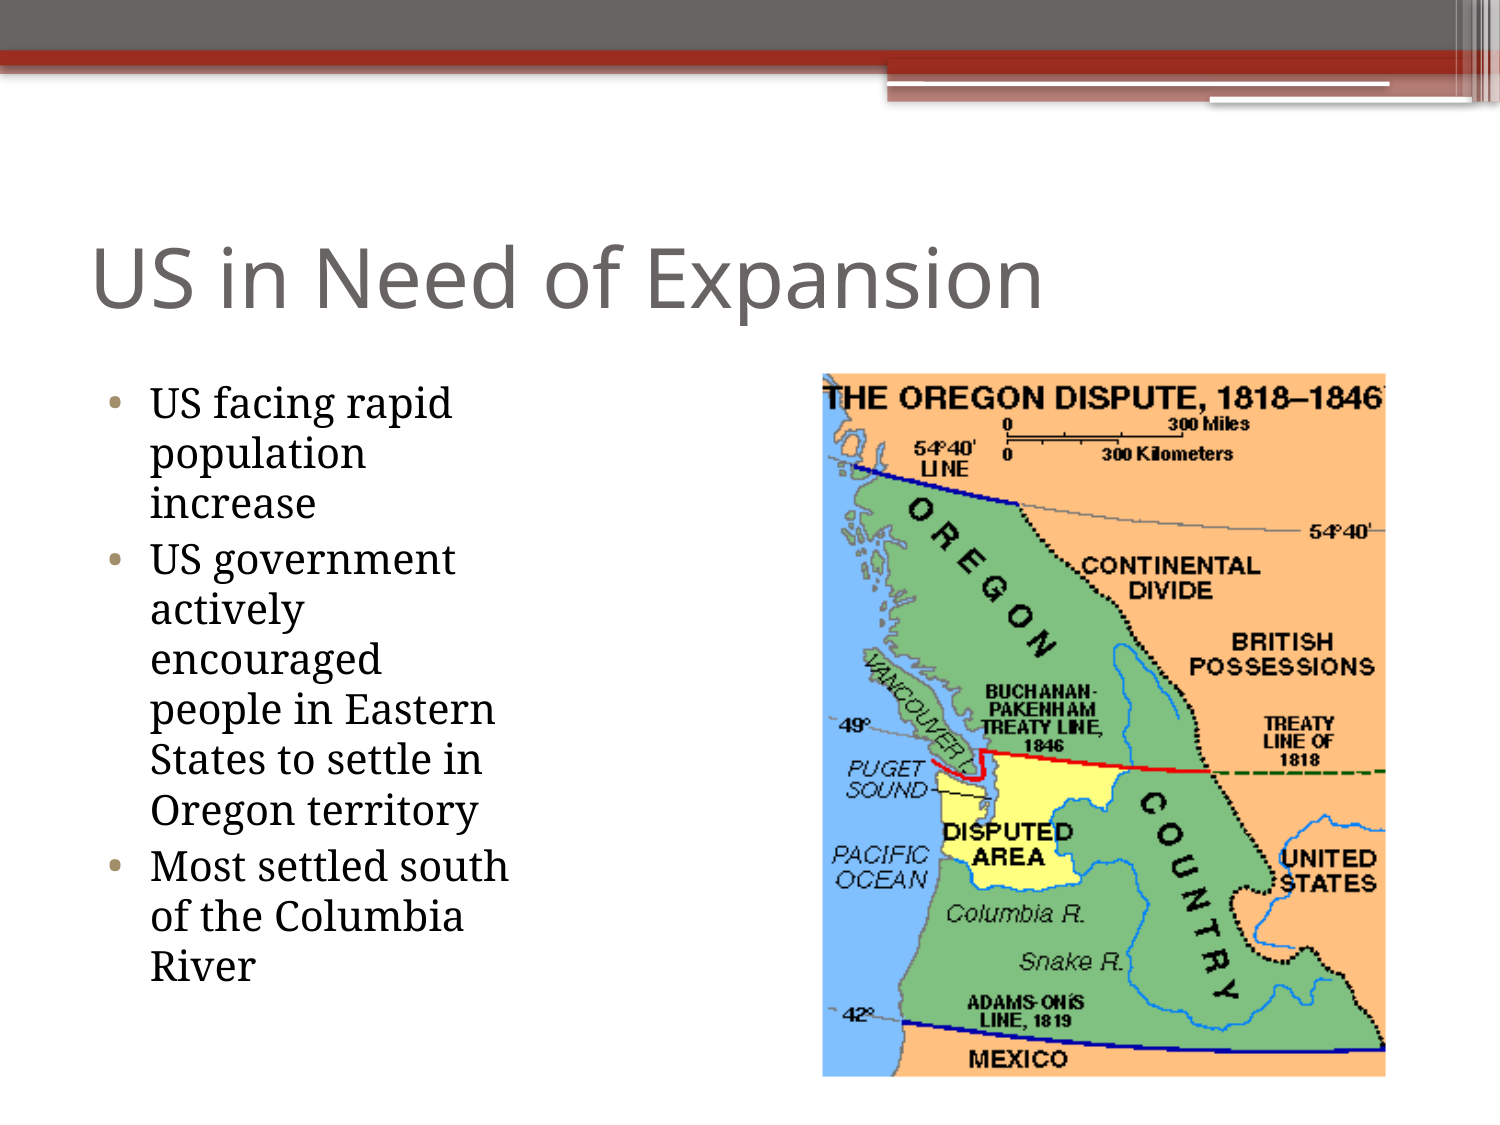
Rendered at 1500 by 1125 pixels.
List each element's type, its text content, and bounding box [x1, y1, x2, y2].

list US facing rapid population increase US government actively encouraged people in Eastern States to settle in Oregon territory Most settled south of the Columbia River [75, 368, 518, 1112]
title US in Need of Expansion [75, 187, 1425, 363]
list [525, 326, 1500, 1125]
